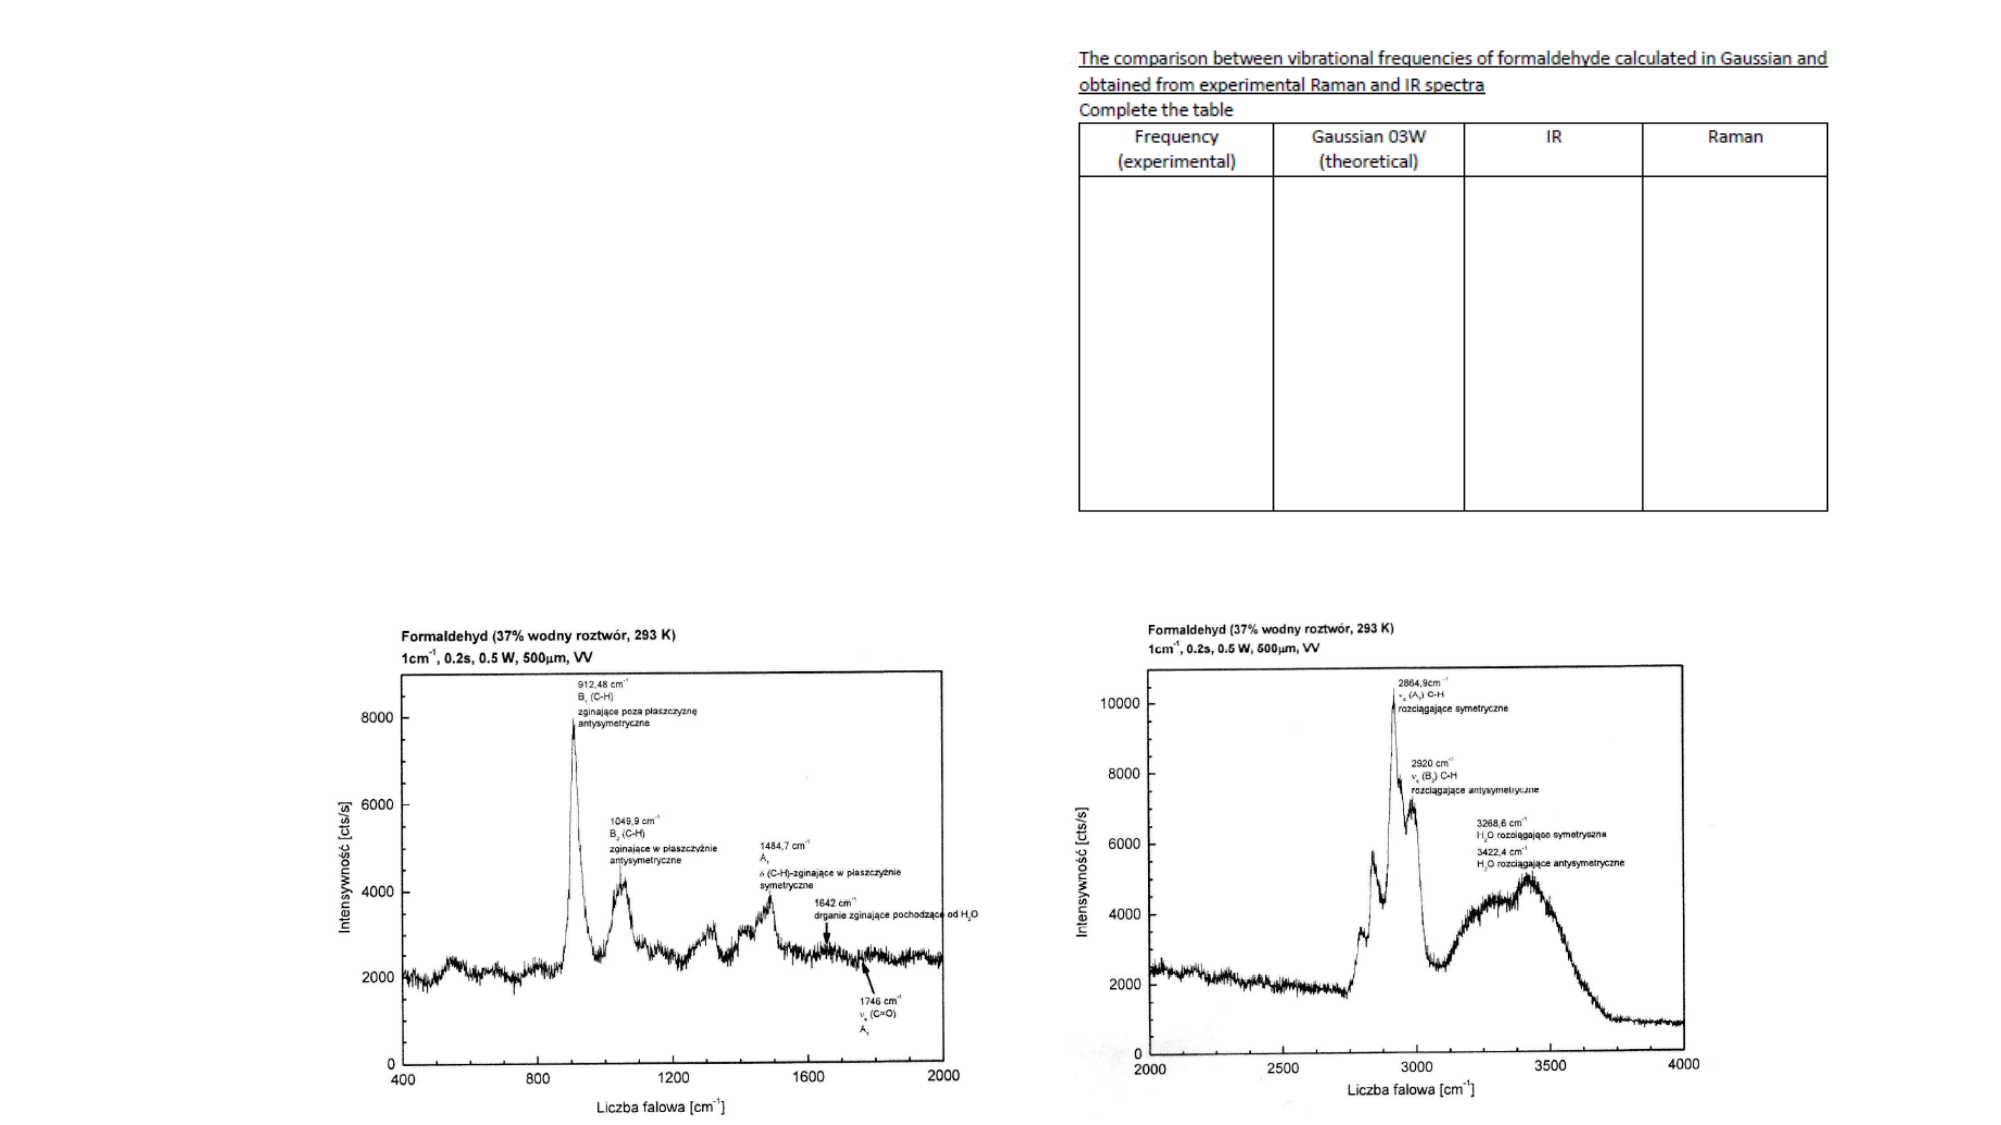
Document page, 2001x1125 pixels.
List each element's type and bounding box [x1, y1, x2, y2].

picture [1071, 601, 1721, 1124]
picture [1071, 46, 1841, 523]
picture [317, 619, 1000, 1124]
